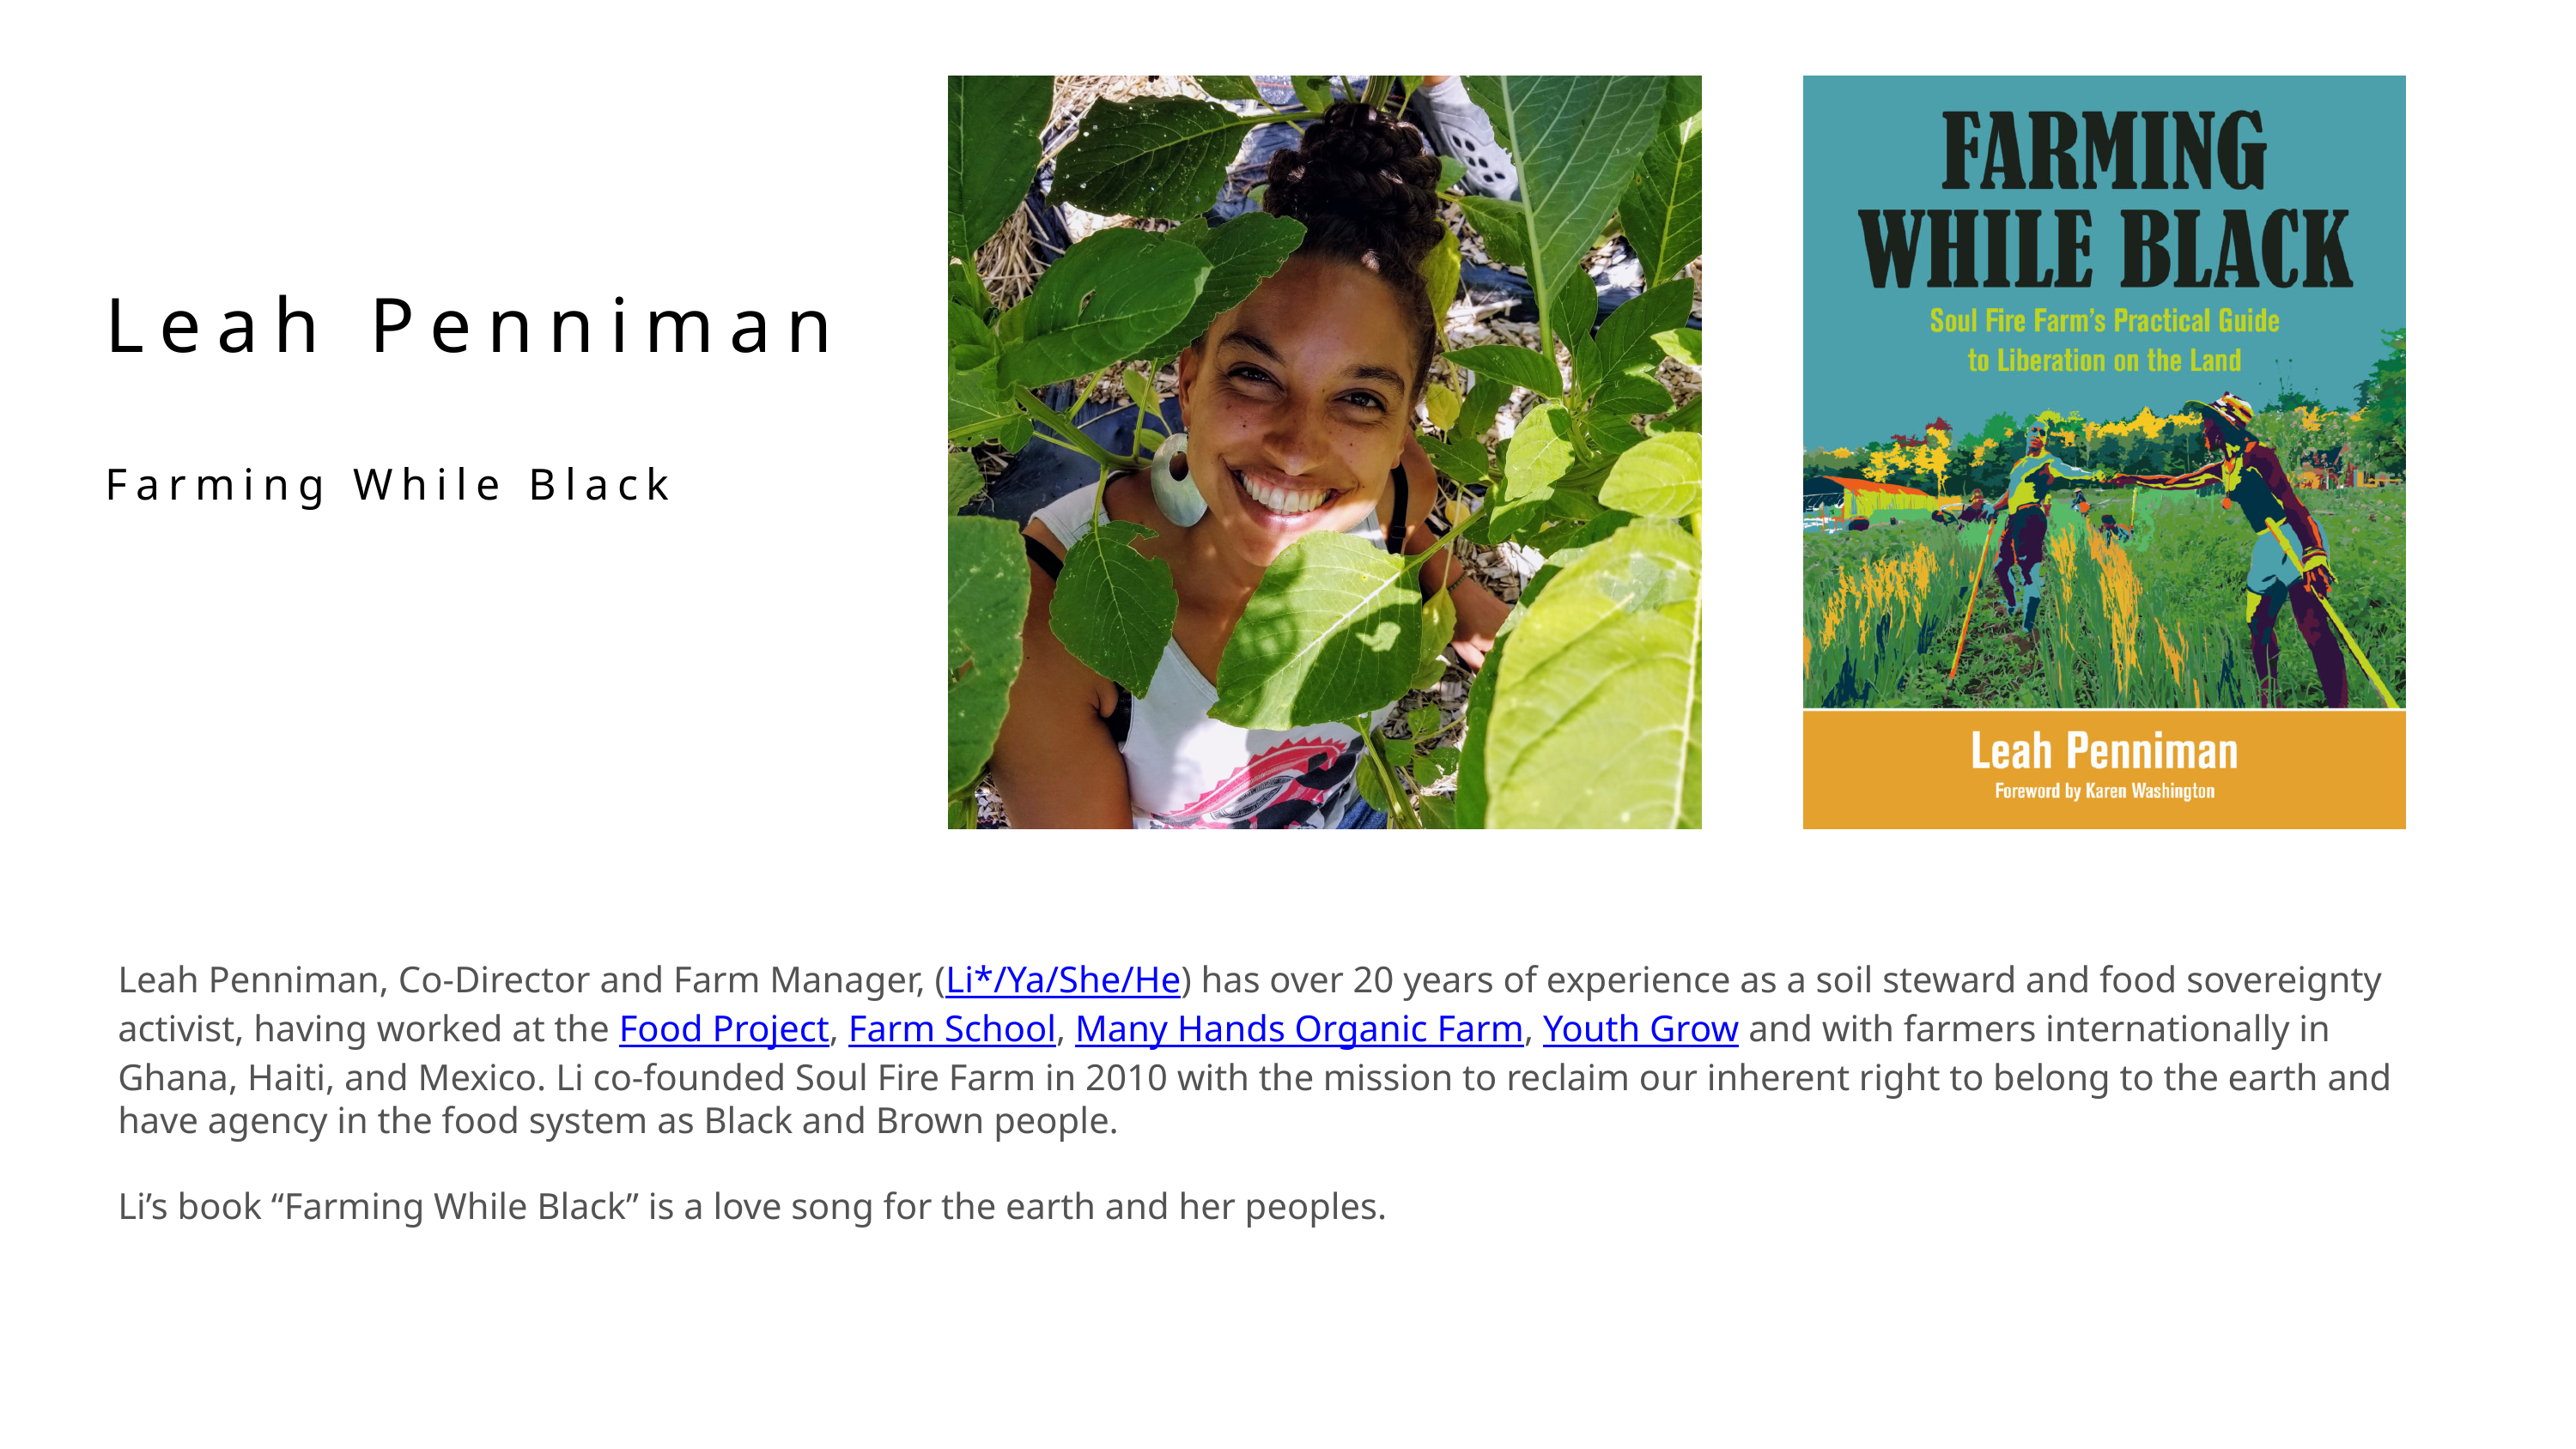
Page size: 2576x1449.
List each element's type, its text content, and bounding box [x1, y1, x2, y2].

text_box Leah Penniman, Co-Director and Farm Manager, (Li*/Ya/She/He) has over 20 years of experience as a soil steward and food sovereignty activist, having worked at the Food Project, Farm School, Many Hands Organic Farm, Youth Grow and with farmers internationally in Ghana, Haiti, and Mexico. Li co-founded Soul Fire Farm in 2010 with the mission to reclaim our inherent right to belong to the earth and have agency in the food system as Black and Brown people. Li’s book “Farming While Black” is a love song for the earth and her peoples. [105, 950, 2406, 1234]
picture [947, 76, 1702, 830]
text_box Leah Penniman [105, 277, 917, 368]
picture [1802, 76, 2406, 830]
text_box Farming While Black [105, 448, 943, 508]
